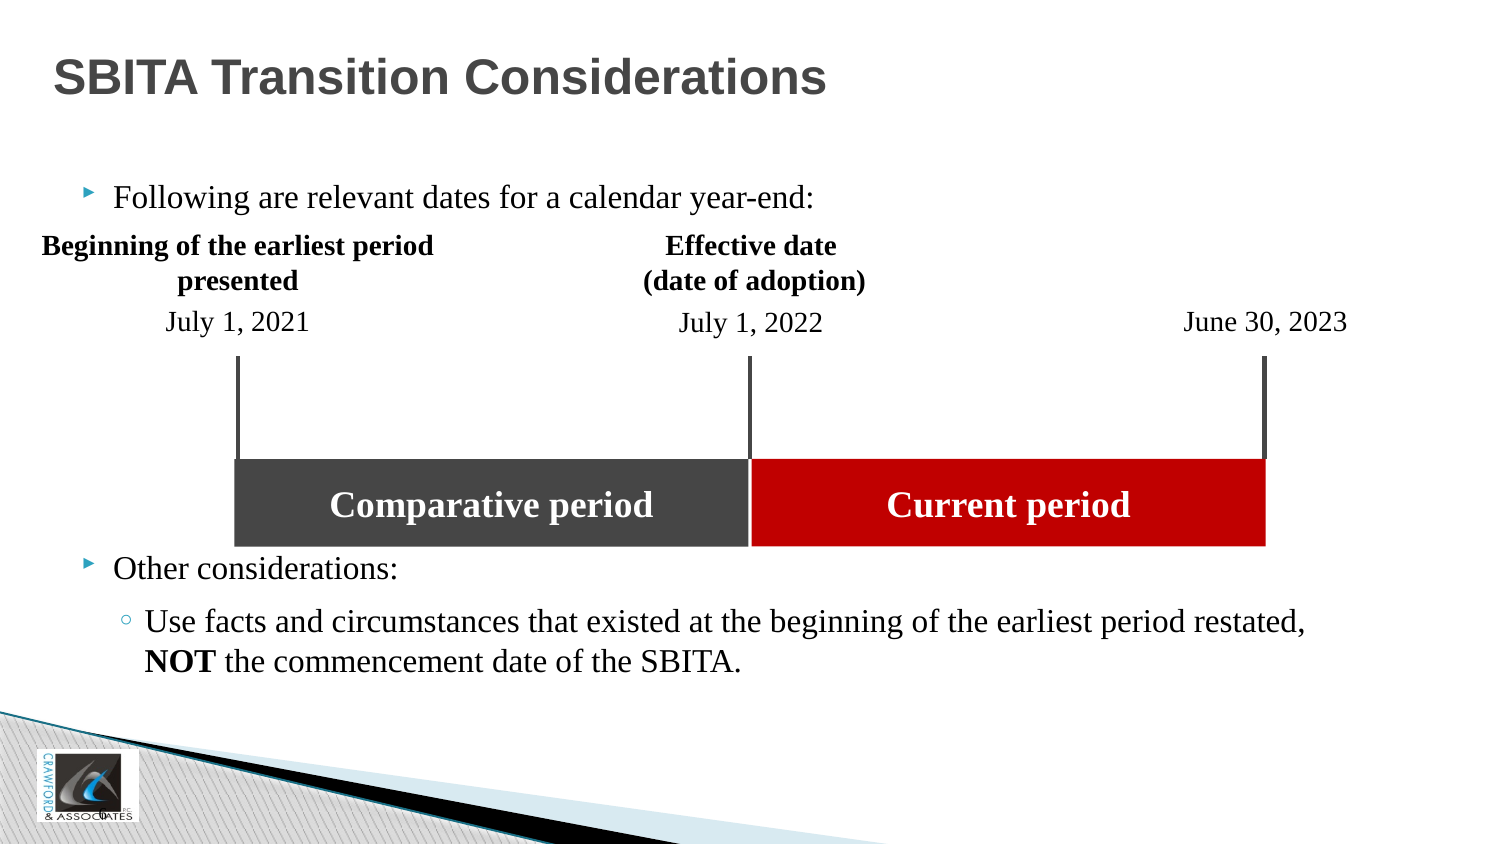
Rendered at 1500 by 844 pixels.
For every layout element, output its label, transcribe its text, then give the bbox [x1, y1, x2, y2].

text_box July 1, 2021 [74, 293, 402, 363]
text_box June 30, 2023 [1102, 293, 1429, 363]
text_box 6 [83, 795, 119, 841]
picture [37, 749, 139, 822]
title SBITA Transition Considerations [53, 35, 1329, 105]
text_box Current period [747, 454, 1270, 551]
list Following are relevant dates for a calendar year-end: Other considerations: Use facts and circumstances that existed at the beginning of the earliest period restated, NOT the commencement date of the SBITA. [53, 167, 1329, 740]
text_box July 1, 2022 [587, 294, 915, 363]
text_box Comparative period [230, 455, 749, 551]
text_box Effective date (date of adoption) [530, 217, 972, 286]
text_box Beginning of the earliest period presented [17, 217, 459, 286]
